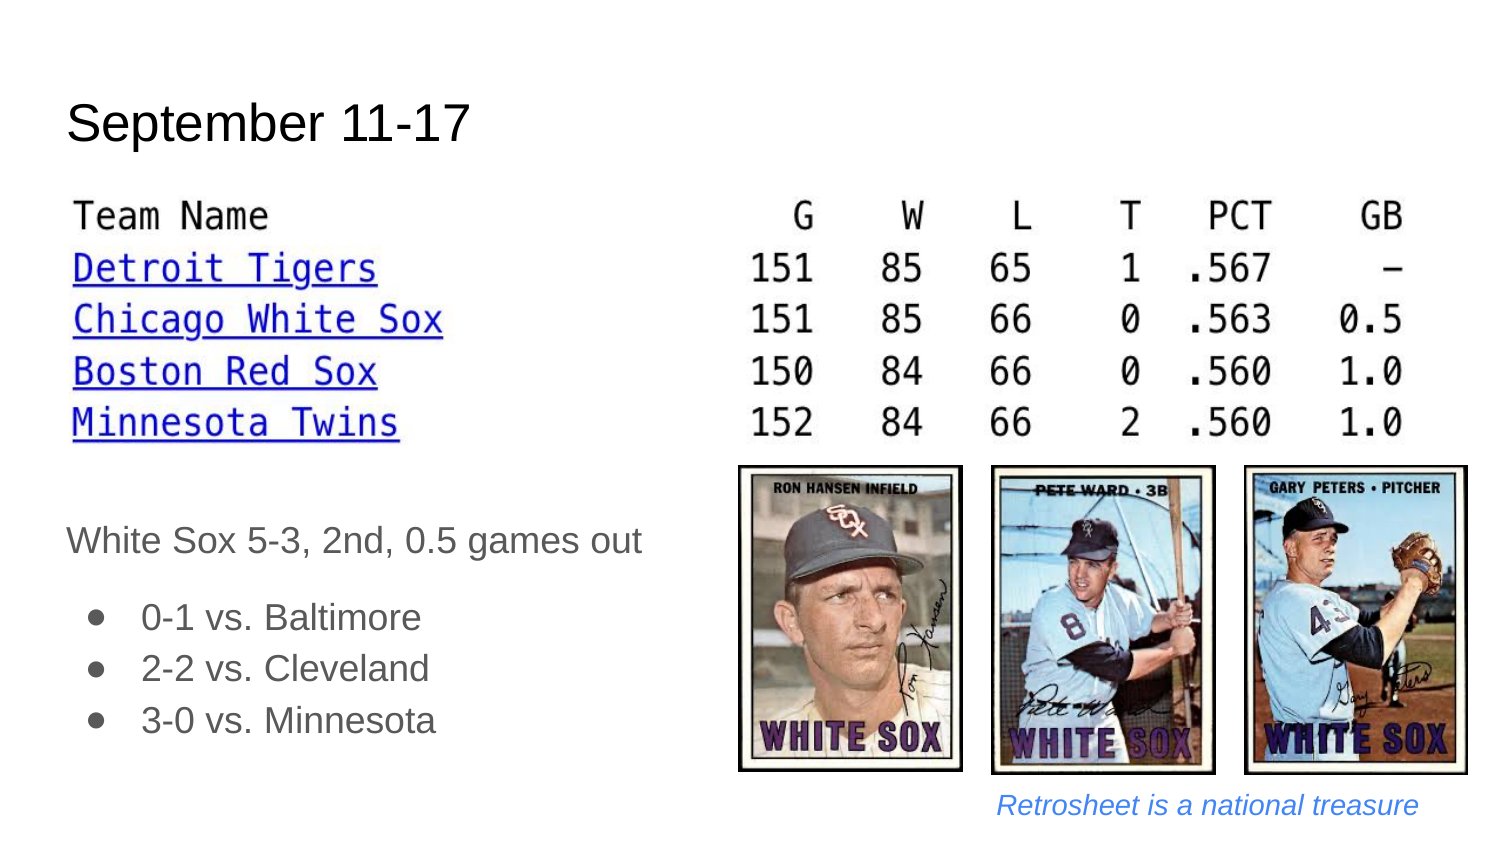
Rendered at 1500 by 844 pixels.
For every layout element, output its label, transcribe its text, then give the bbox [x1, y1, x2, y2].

picture [50, 166, 1436, 452]
text_box Retrosheet is a national treasure [925, 771, 1436, 837]
picture [1244, 465, 1469, 775]
picture [991, 465, 1216, 775]
picture [738, 465, 963, 772]
list White Sox 5-3, 2nd, 0.5 games out 0-1 vs. Baltimore 2-2 vs. Cleveland 3-0 vs. Minnesota [51, 494, 674, 762]
title September 11-17 [51, 72, 1449, 167]
